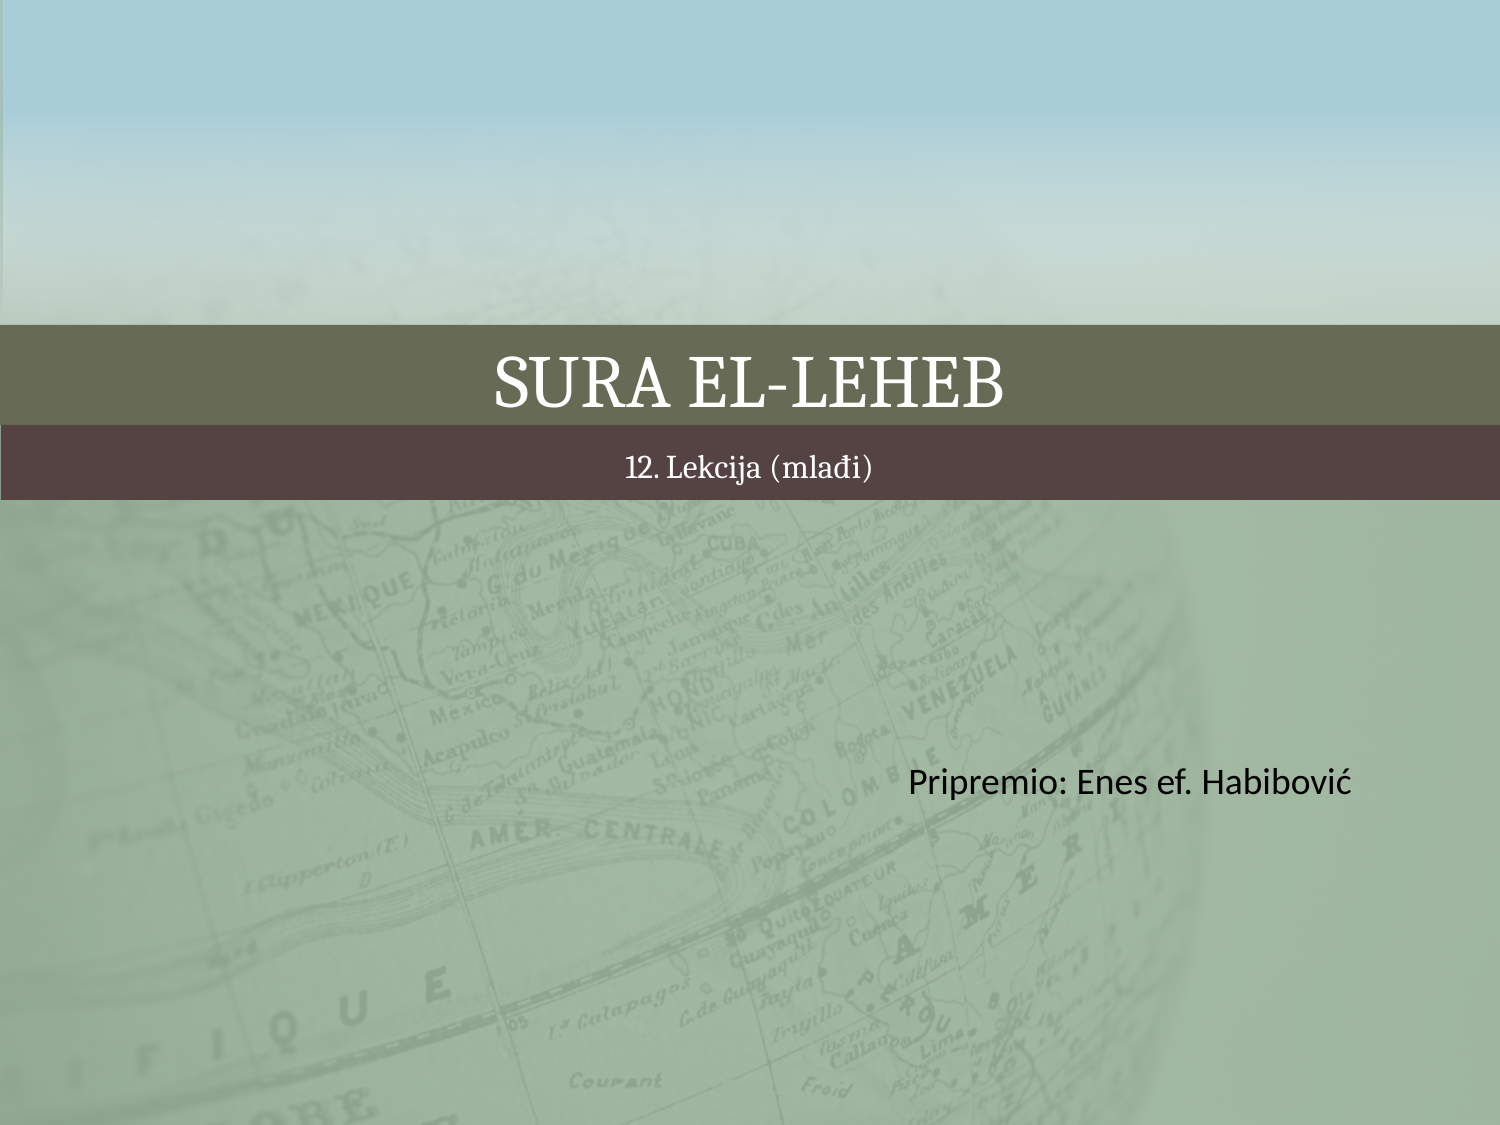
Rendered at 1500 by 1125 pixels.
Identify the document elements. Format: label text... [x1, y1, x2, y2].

title Sura el-leheb [112, 320, 1388, 430]
subtitle 12. Lekcija (mlađi) [112, 437, 1388, 500]
text_box Pripremio: Enes ef. Habibović [893, 749, 1368, 810]
